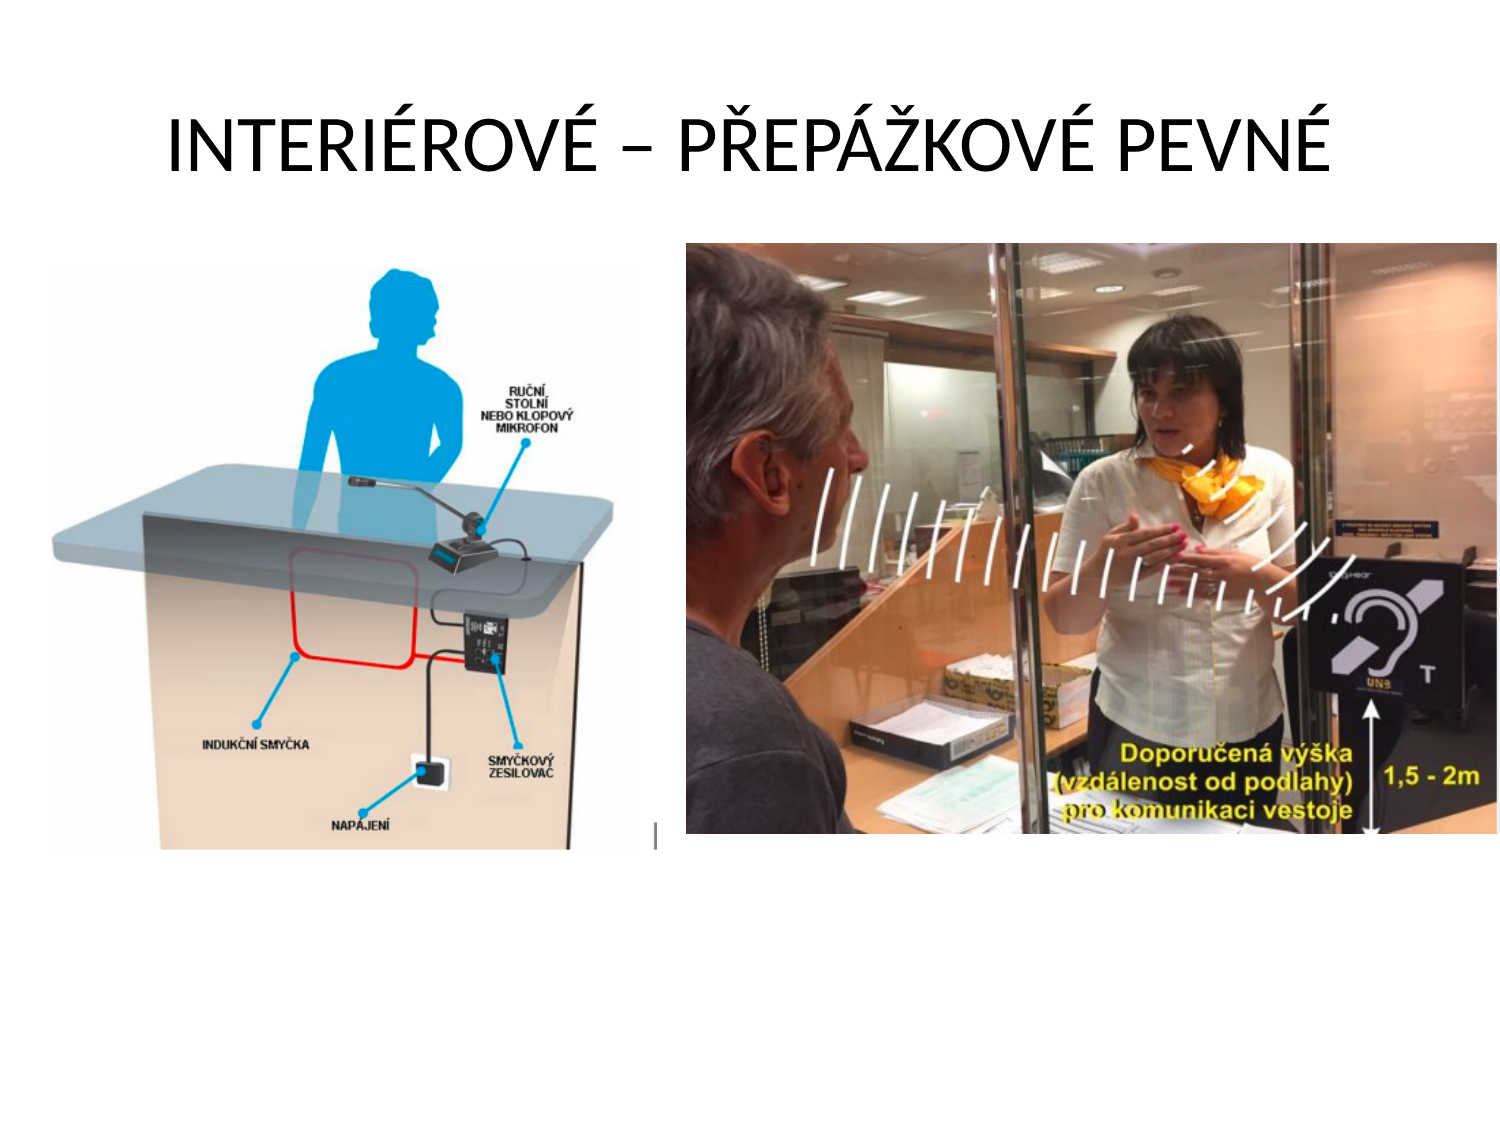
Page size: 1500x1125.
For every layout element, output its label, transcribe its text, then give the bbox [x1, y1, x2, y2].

picture [686, 243, 1500, 835]
title INTERIÉROVÉ – PŘEPÁŽKOVÉ PEVNÉ [75, 45, 1425, 233]
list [29, 266, 657, 858]
